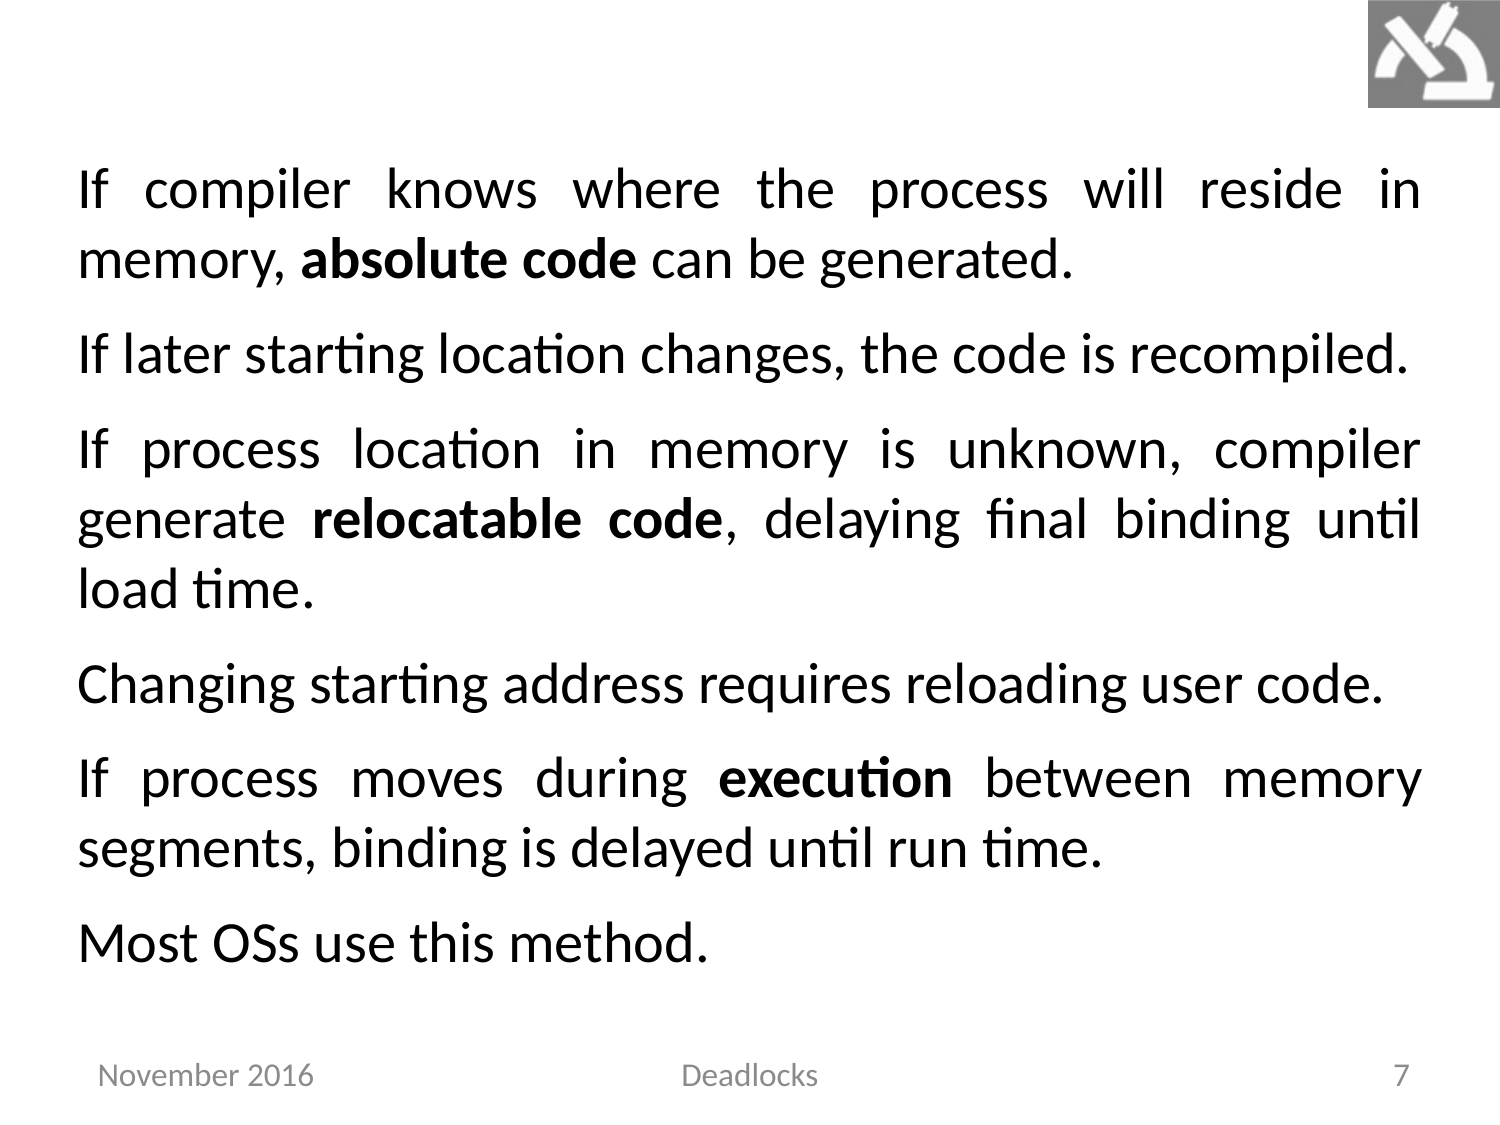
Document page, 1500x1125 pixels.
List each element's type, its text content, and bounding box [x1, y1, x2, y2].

picture [1368, 0, 1500, 108]
footer Deadlocks [512, 1042, 988, 1103]
text_box If compiler knows where the process will reside in memory, absolute code can be generated. If later starting location changes, the code is recompiled. If process location in memory is unknown, compiler generate relocatable code, delaying final binding until load time. Changing starting address requires reloading user code. If process moves during execution between memory segments, binding is delayed until run time. Most OSs use this method. [62, 142, 1438, 982]
slide_number 7 [1074, 1042, 1425, 1103]
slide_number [75, 1042, 425, 1103]
